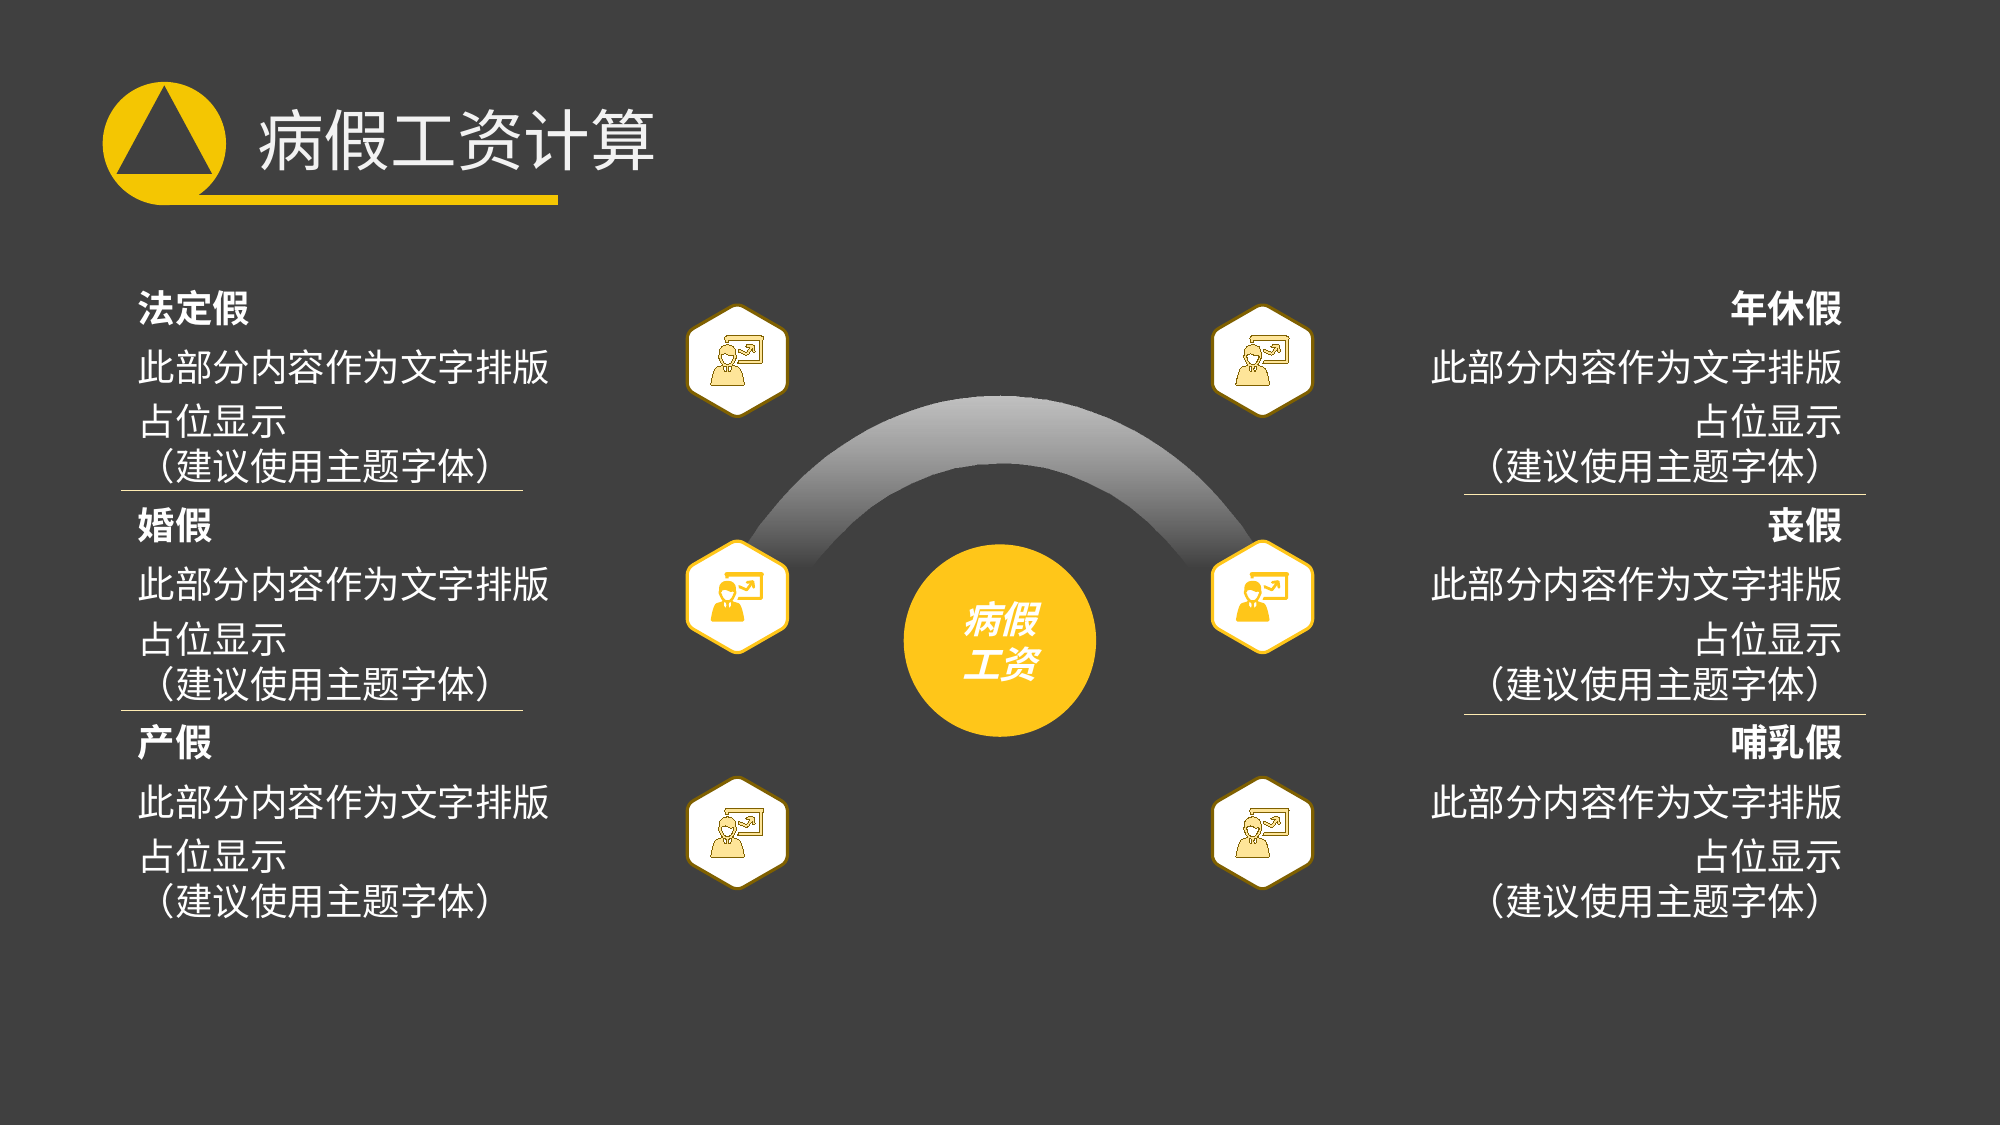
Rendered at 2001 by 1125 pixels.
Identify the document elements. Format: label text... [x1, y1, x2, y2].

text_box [672, 305, 1328, 889]
text_box 病假工资计算 [242, 91, 673, 186]
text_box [121, 284, 567, 854]
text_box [1414, 284, 1866, 854]
